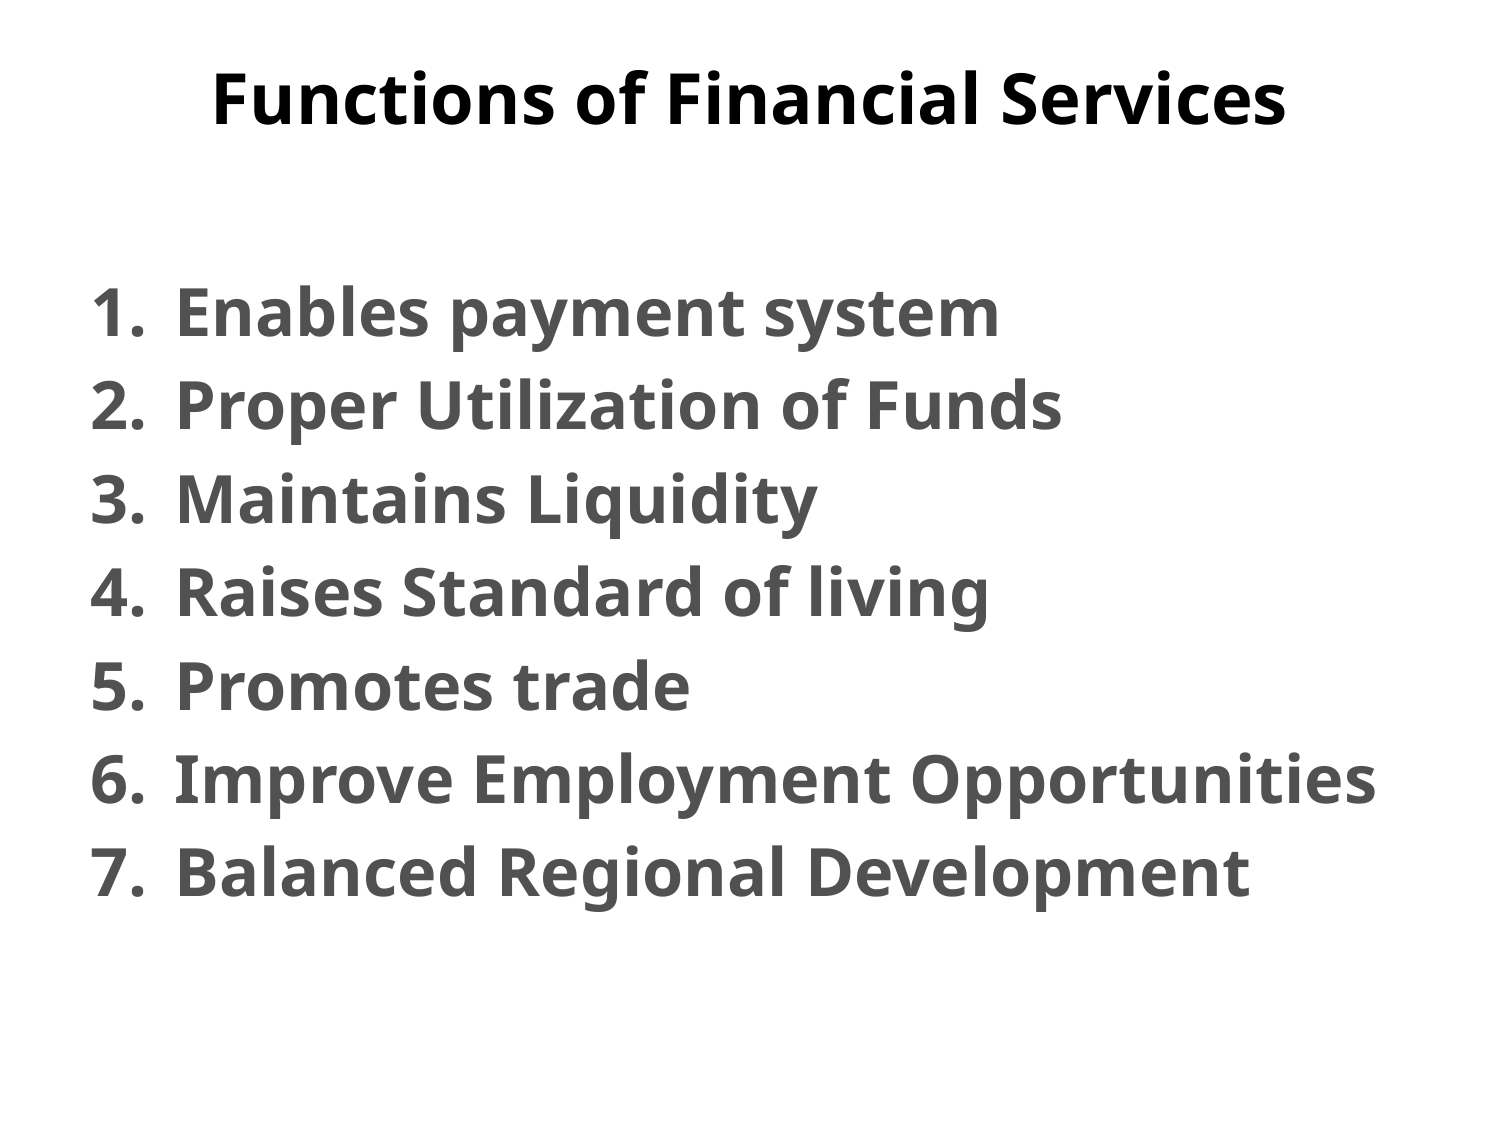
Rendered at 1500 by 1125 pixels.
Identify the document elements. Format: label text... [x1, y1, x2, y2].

list Enables payment system Proper Utilization of Funds Maintains Liquidity Raises Standard of living Promotes trade Improve Employment Opportunities Balanced Regional Development [75, 262, 1425, 1005]
title Functions of Financial Services [75, 45, 1425, 233]
